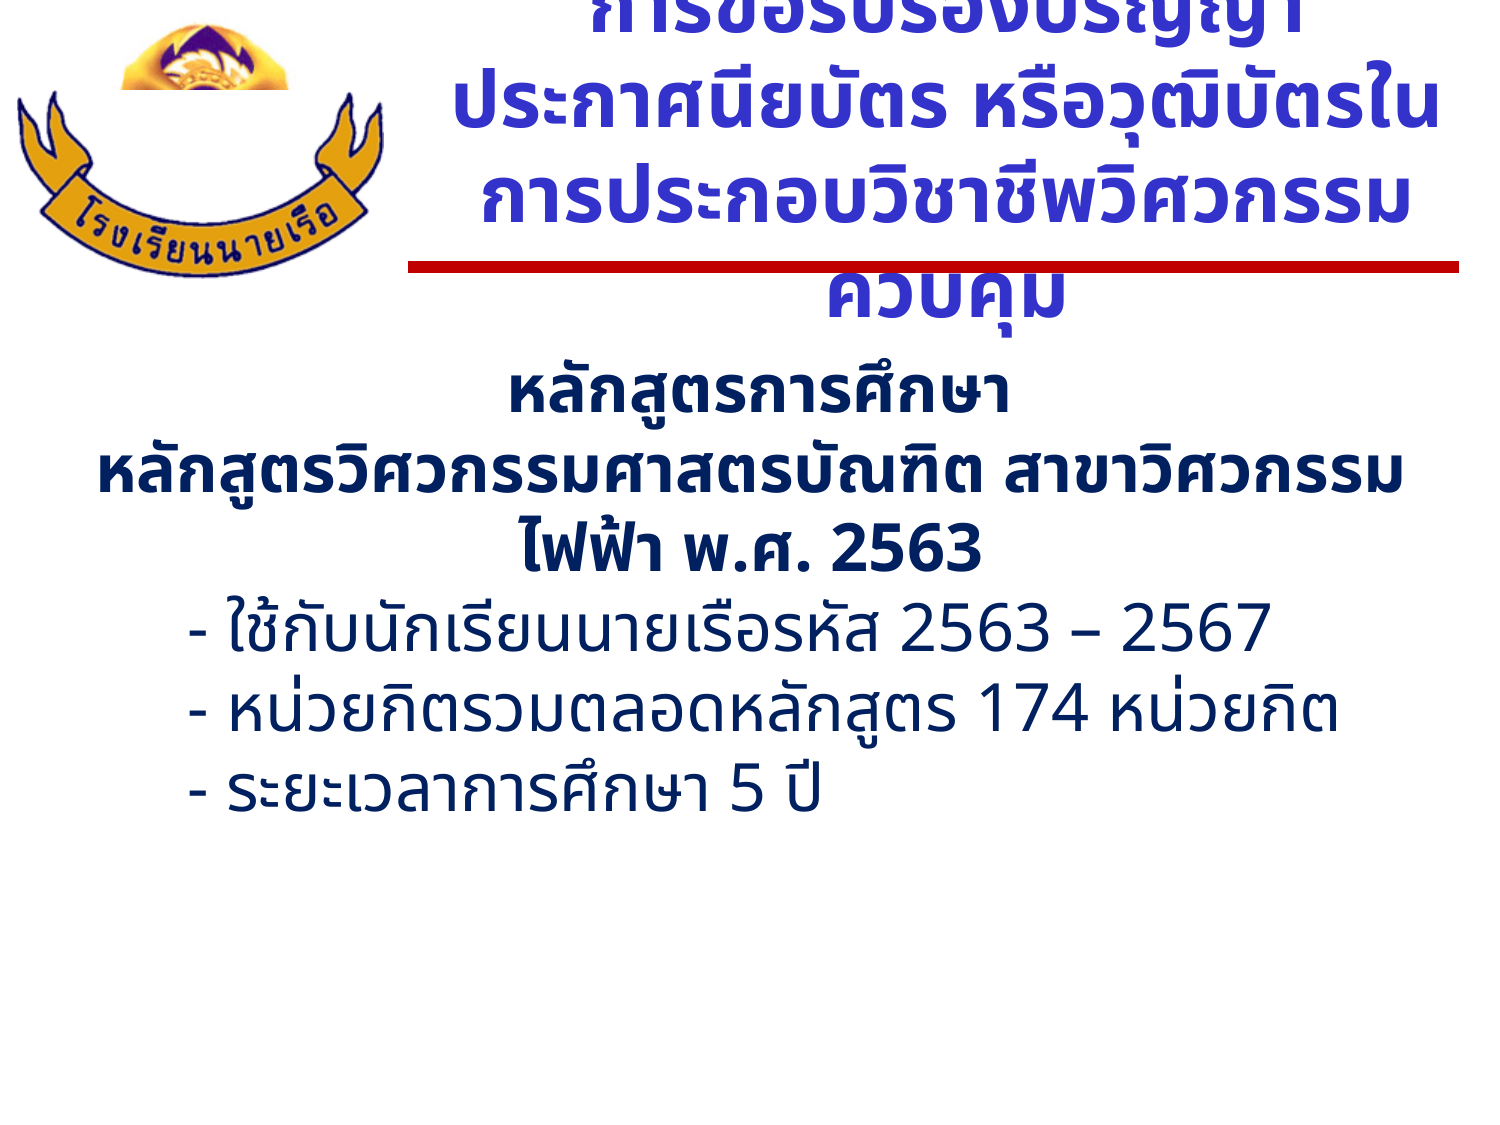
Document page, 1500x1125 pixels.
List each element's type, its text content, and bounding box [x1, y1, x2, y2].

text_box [17, 18, 385, 280]
text_box หลักสูตรการศึกษา หลักสูตรวิศวกรรมศาสตรบัณฑิต สาขาวิศวกรรมไฟฟ้า พ.ศ. 2563 - ใช้กับนักเรียนนายเรือรหัส 2563 – 2567 - หน่วยกิตรวมตลอดหลักสูตร 174 หน่วยกิต - ระยะเวลาการศึกษา 5 ปี [22, 337, 1480, 833]
title การขอรับรองปริญญา ประกาศนียบัตร หรือวุฒิบัตรในการประกอบวิชาชีพวิศวกรรมควบคุม [395, 0, 1499, 288]
